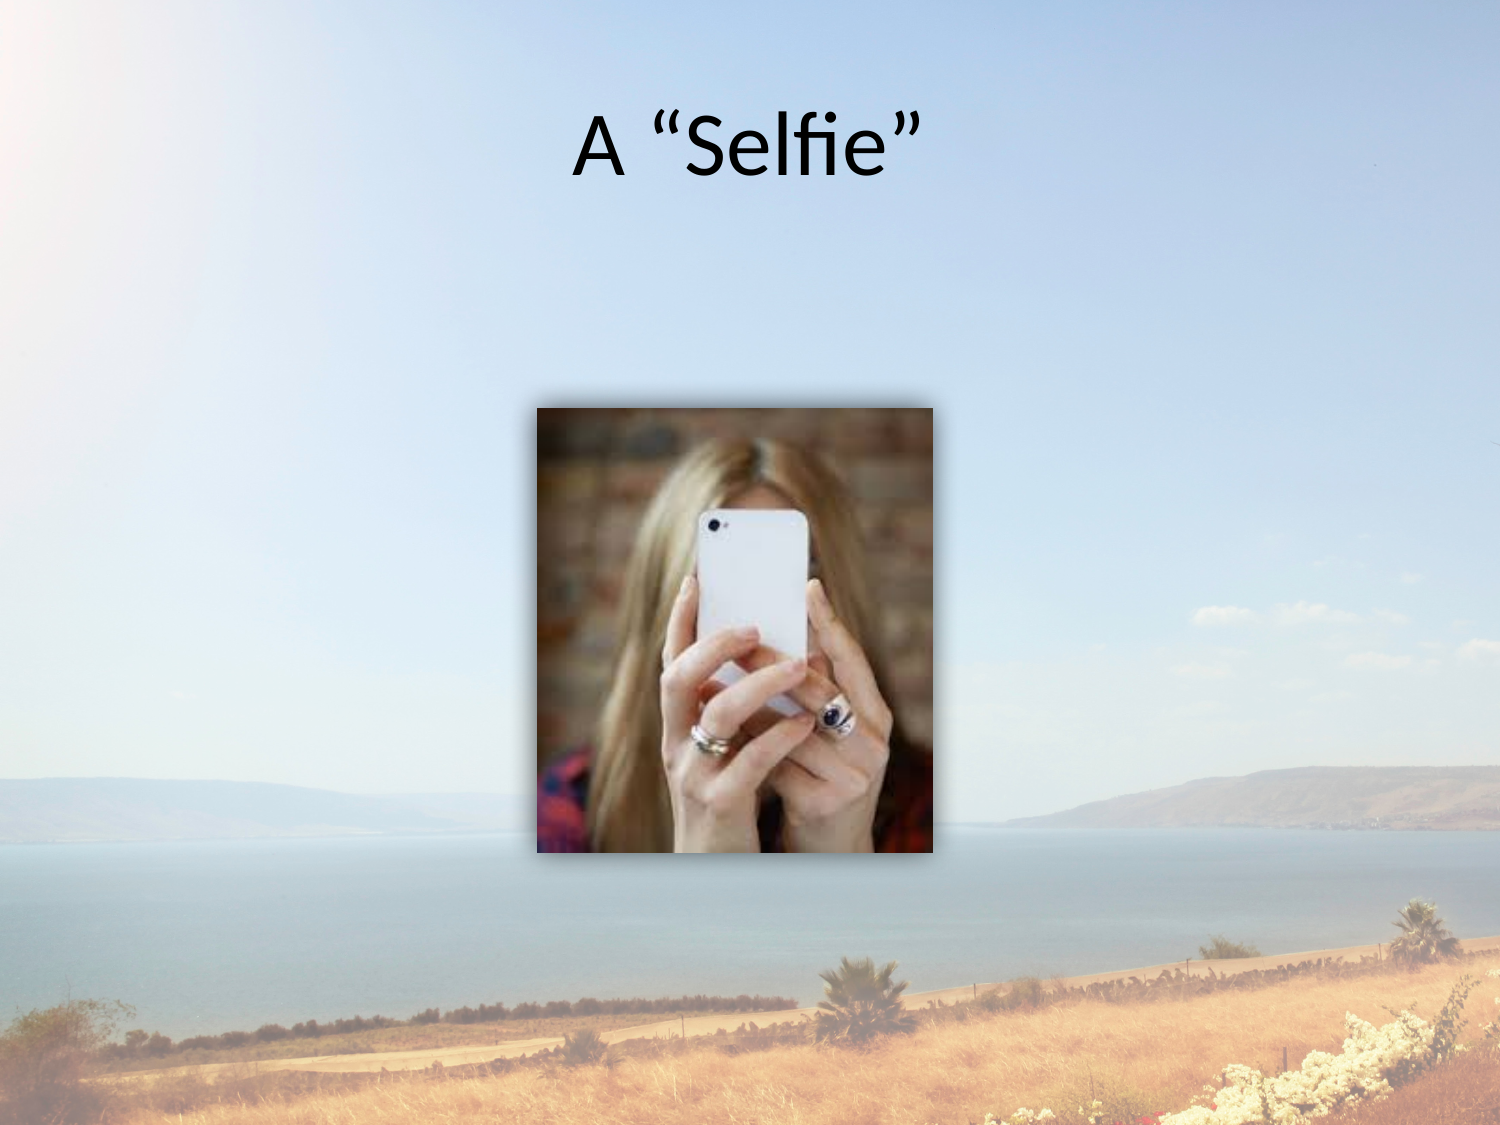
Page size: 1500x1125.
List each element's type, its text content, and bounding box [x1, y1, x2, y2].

title A “Selfie” [75, 45, 1425, 233]
picture [0, 0, 1500, 1125]
